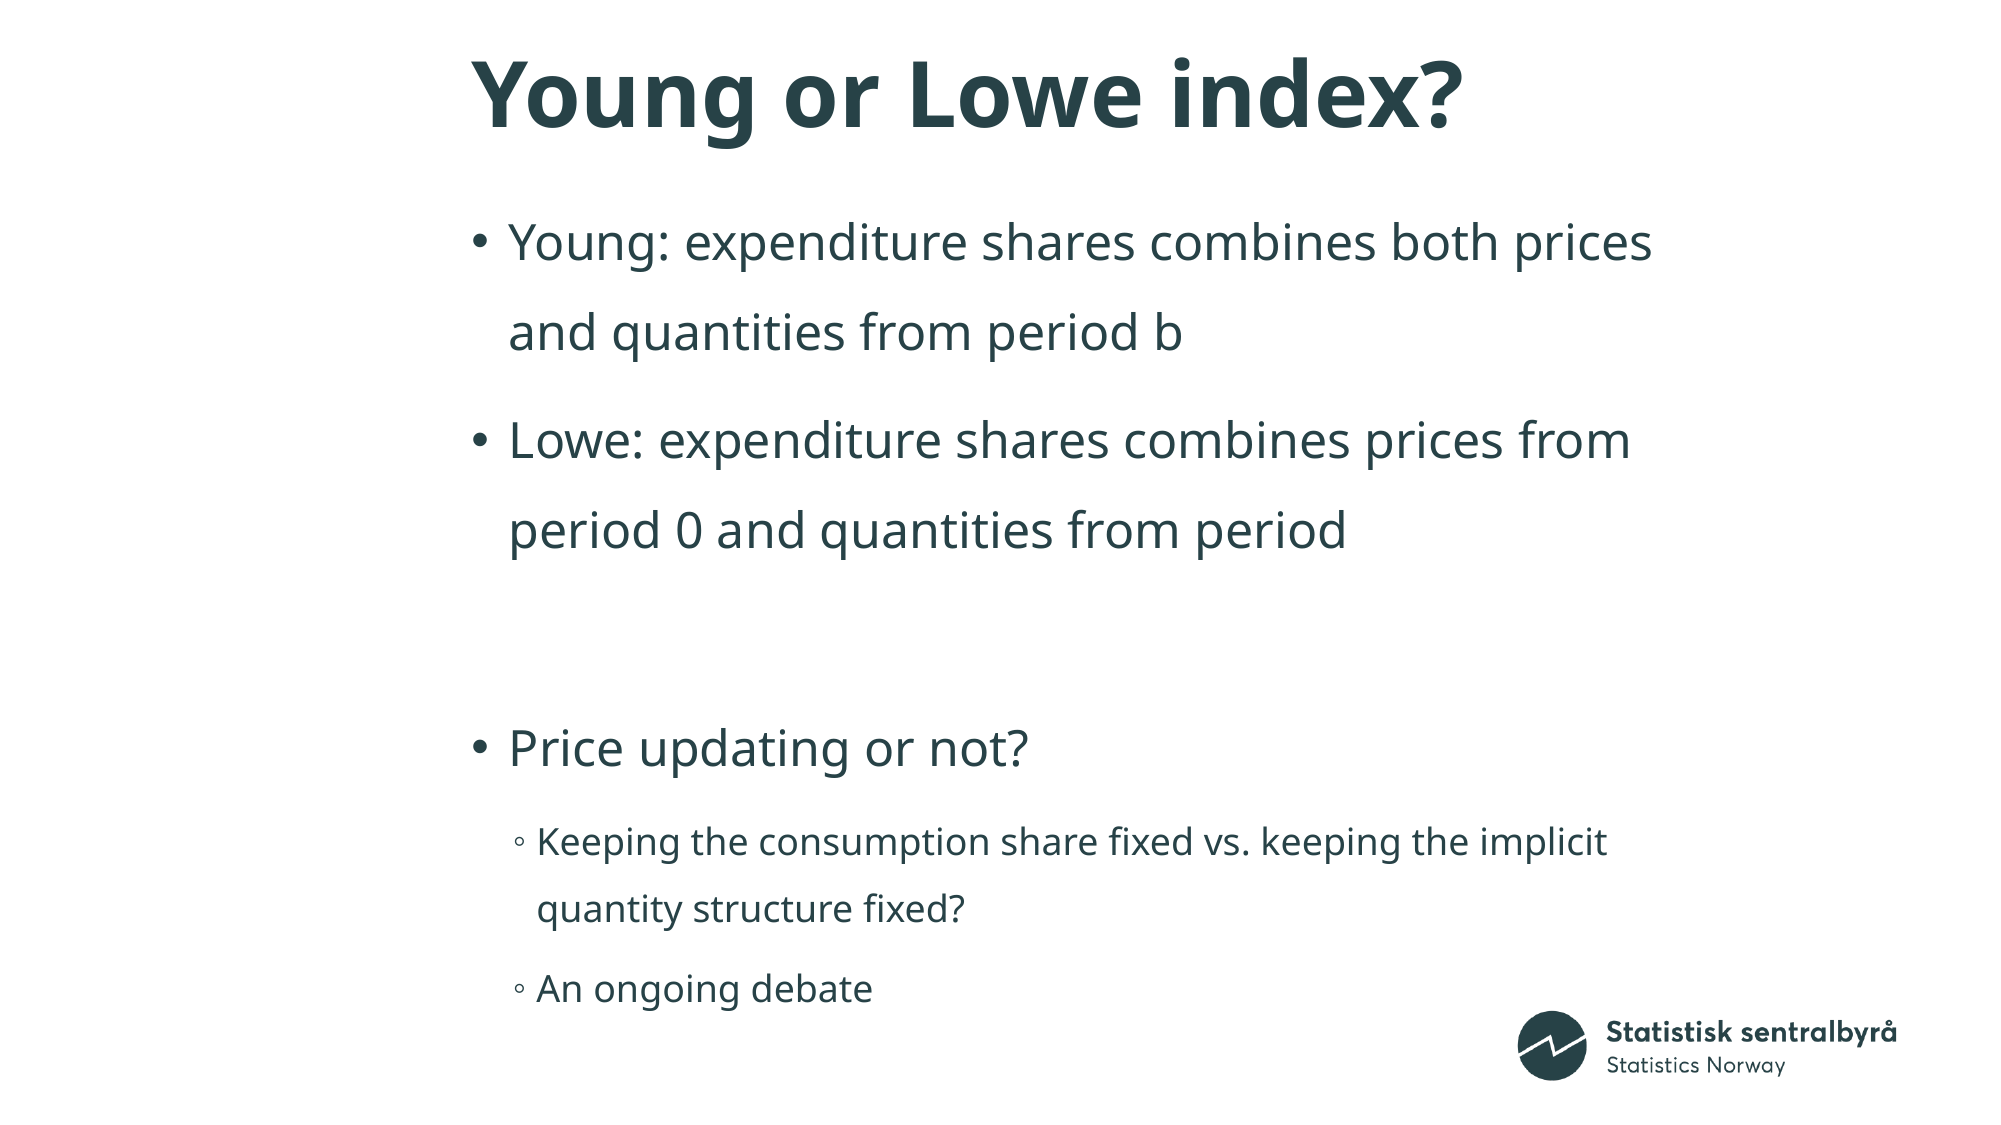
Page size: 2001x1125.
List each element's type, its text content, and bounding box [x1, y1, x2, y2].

list Young: expenditure shares combines both prices and quantities from period b Lowe: expenditure shares combines prices from period 0 and quantities from period Price updating or not? Keeping the consumption share fixed vs. keeping the implicit quantity structure fixed? An ongoing debate [456, 172, 1674, 988]
picture [1503, 995, 2000, 1125]
title Young or Lowe index? [456, 31, 1675, 173]
